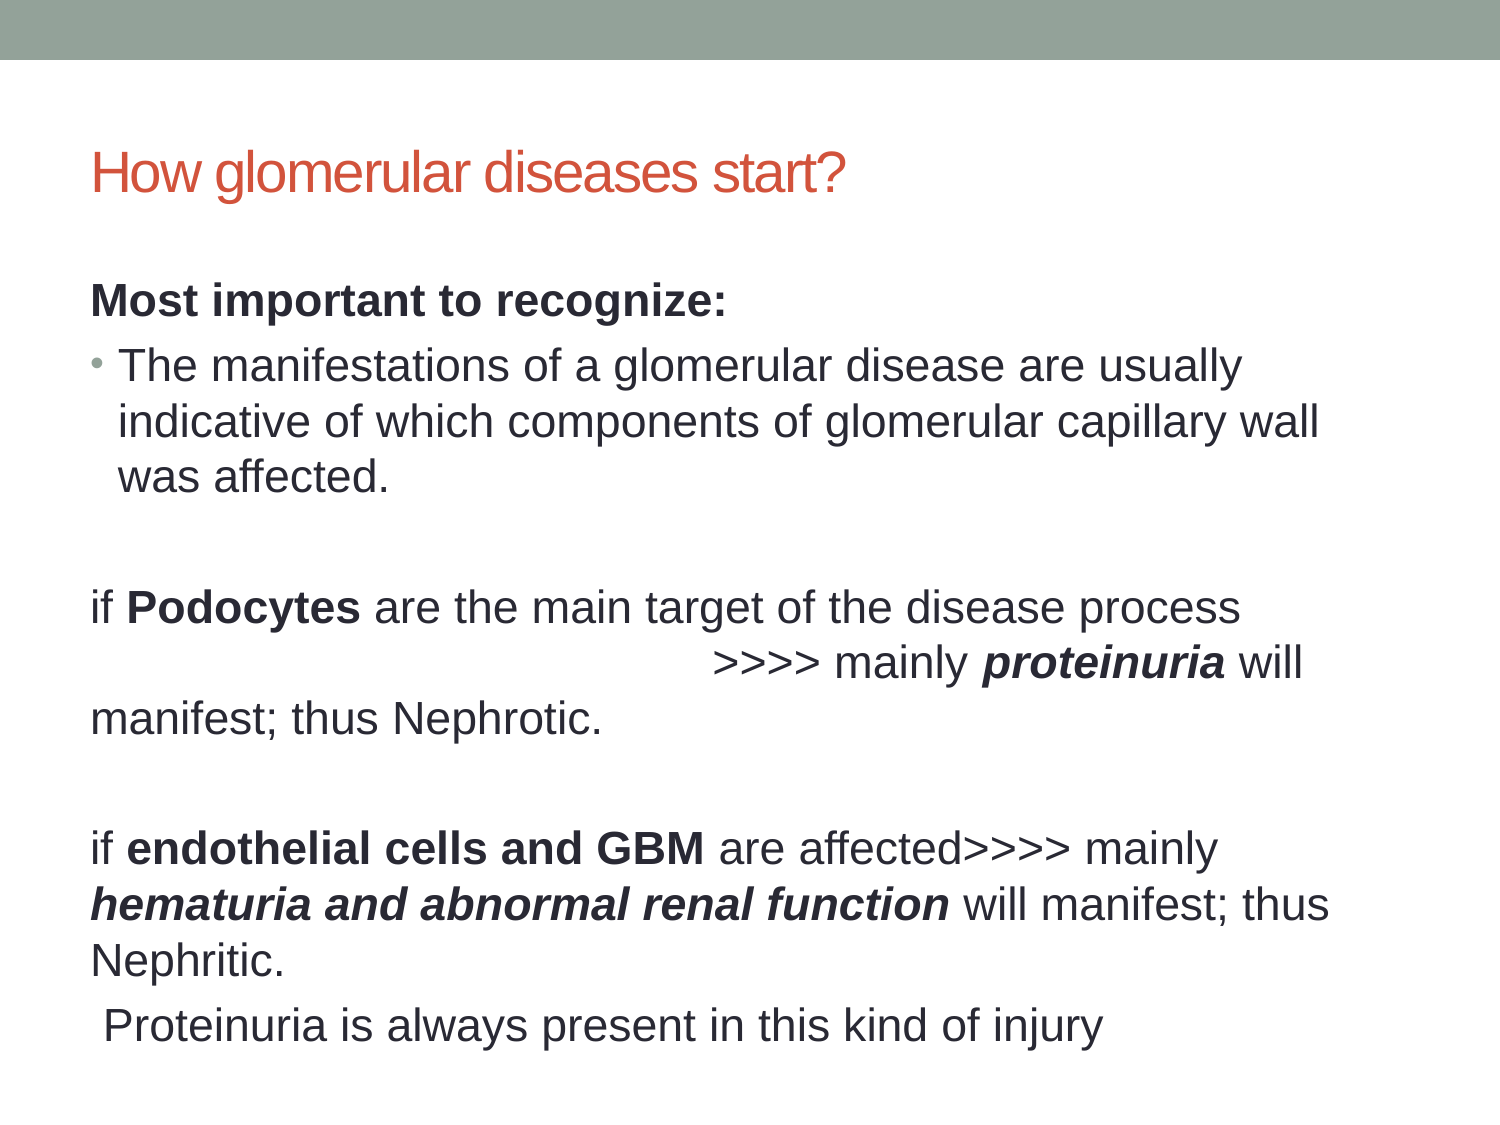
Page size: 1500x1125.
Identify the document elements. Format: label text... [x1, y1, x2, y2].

list Most important to recognize: The manifestations of a glomerular disease are usually indicative of which components of glomerular capillary wall was affected. if Podocytes are the main target of the disease process >>>> mainly proteinuria will manifest; thus Nephrotic. if endothelial cells and GBM are affected>>>> mainly hematuria and abnormal renal function will manifest; thus Nephritic. Proteinuria is always present in this kind of injury [75, 262, 1425, 1063]
title How glomerular diseases start? [75, 87, 1425, 250]
